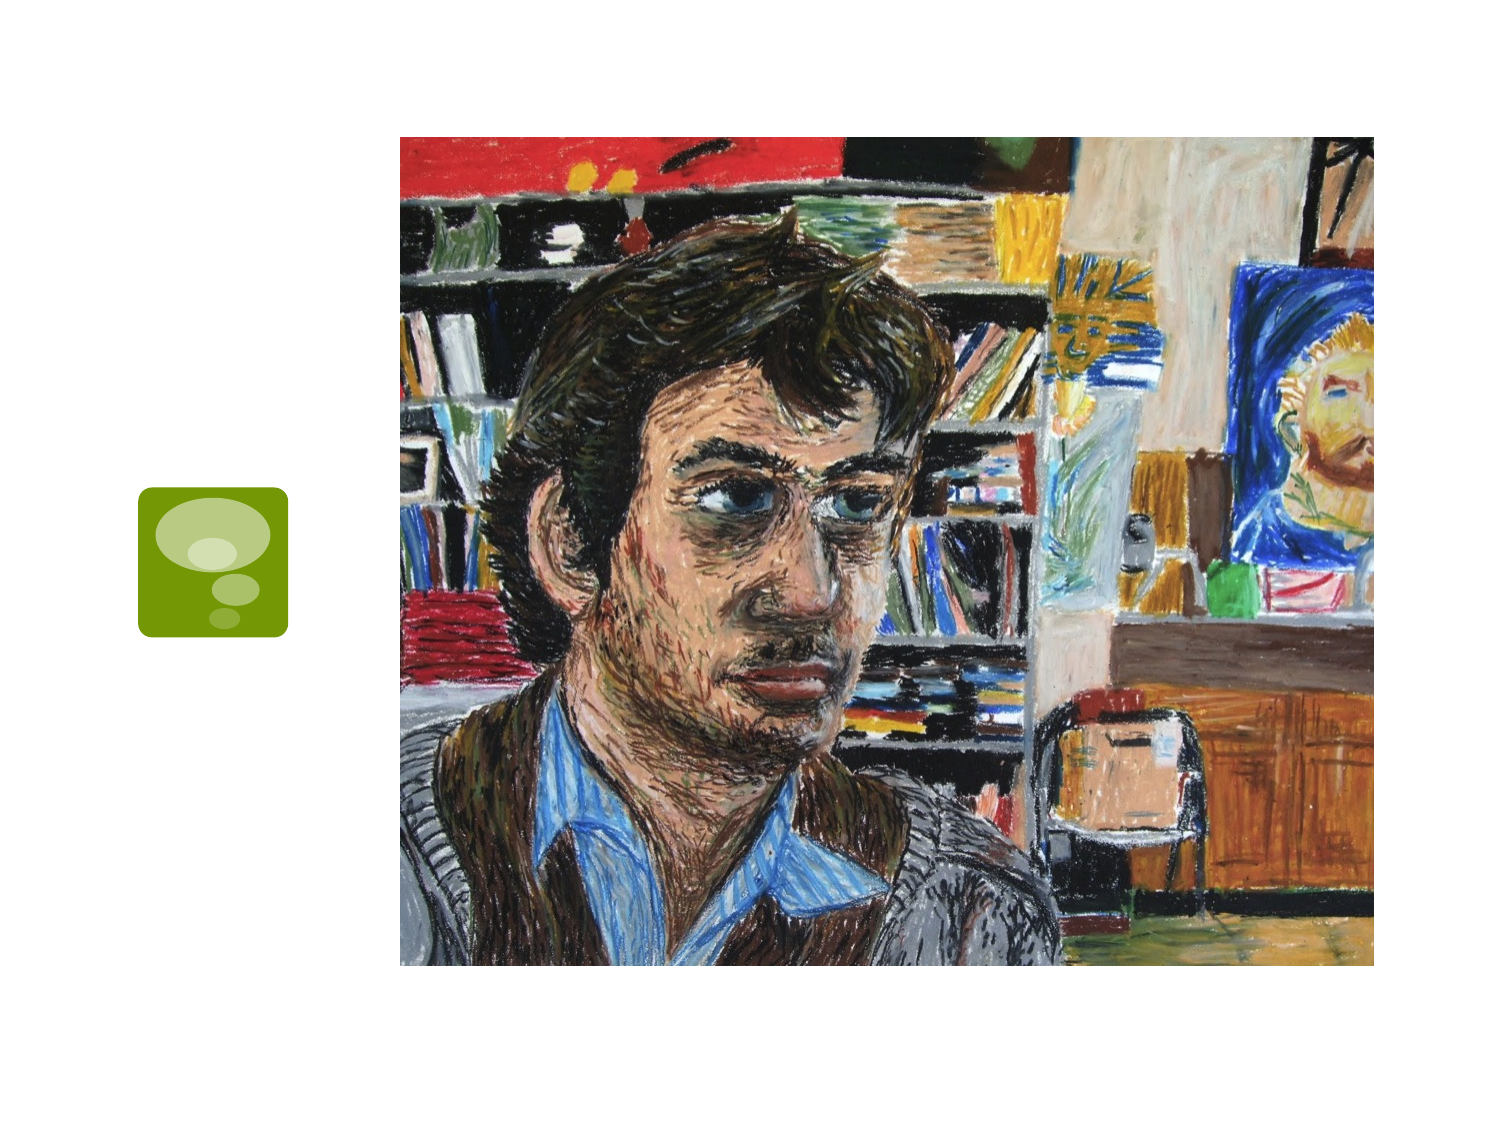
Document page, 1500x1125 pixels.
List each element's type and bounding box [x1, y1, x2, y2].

picture [399, 137, 1375, 966]
